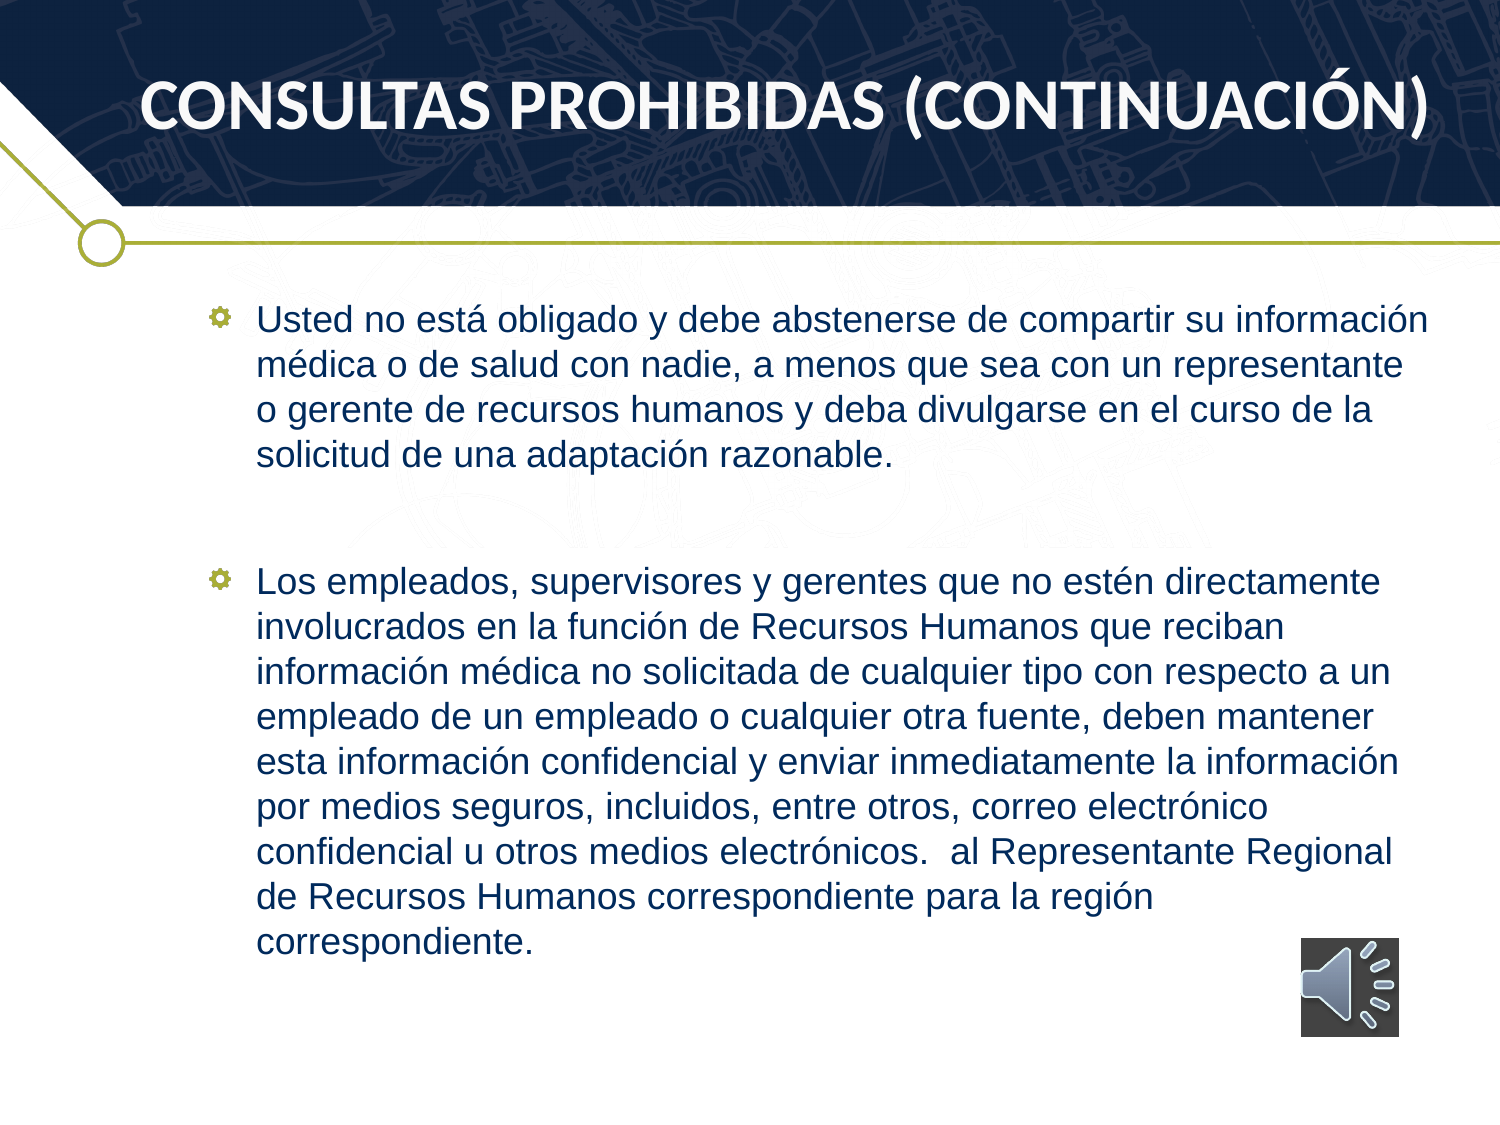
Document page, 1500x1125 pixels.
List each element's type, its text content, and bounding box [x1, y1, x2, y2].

list Usted no está obligado y debe abstenerse de compartir su información médica o de salud con nadie, a menos que sea con un representante o gerente de recursos humanos y deba divulgarse en el curso de la solicitud de una adaptación razonable. Los empleados, supervisores y gerentes que no estén directamente involucrados en la función de Recursos Humanos que reciban información médica no solicitada de cualquier tipo con respecto a un empleado de un empleado o cualquier otra fuente, deben mantener esta información confidencial y enviar inmediatamente la información por medios seguros, incluidos, entre otros, correo electrónico confidencial u otros medios electrónicos. al Representante Regional de Recursos Humanos correspondiente para la región correspondiente. [119, 287, 1445, 1038]
title Consultas prohibidas (continuación) [125, 0, 1450, 200]
picture [0, 0, 1500, 1125]
